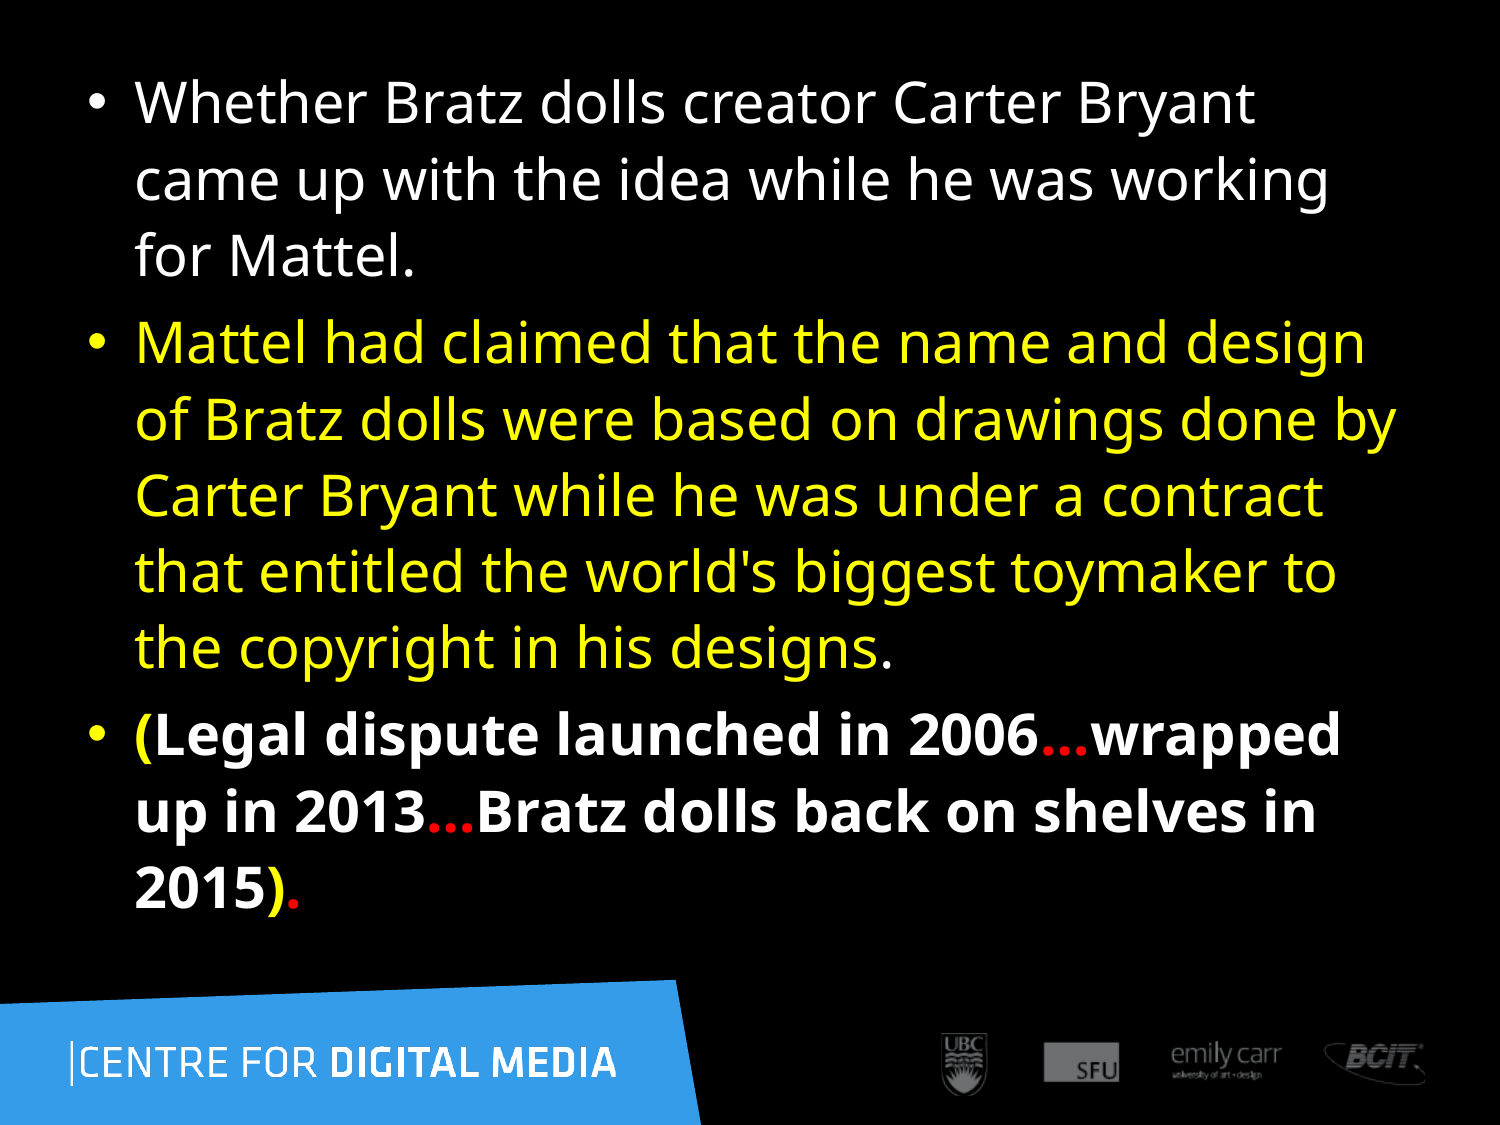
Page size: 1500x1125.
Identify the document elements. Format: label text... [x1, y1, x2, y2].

list Whether Bratz dolls creator Carter Bryant came up with the idea while he was working for Mattel. Mattel had claimed that the name and design of Bratz dolls were based on drawings done by Carter Bryant while he was under a contract that entitled the world's biggest toymaker to the copyright in his designs. (Legal dispute launched in 2006…wrapped up in 2013…Bratz dolls back on shelves in 2015). [75, 46, 1425, 955]
